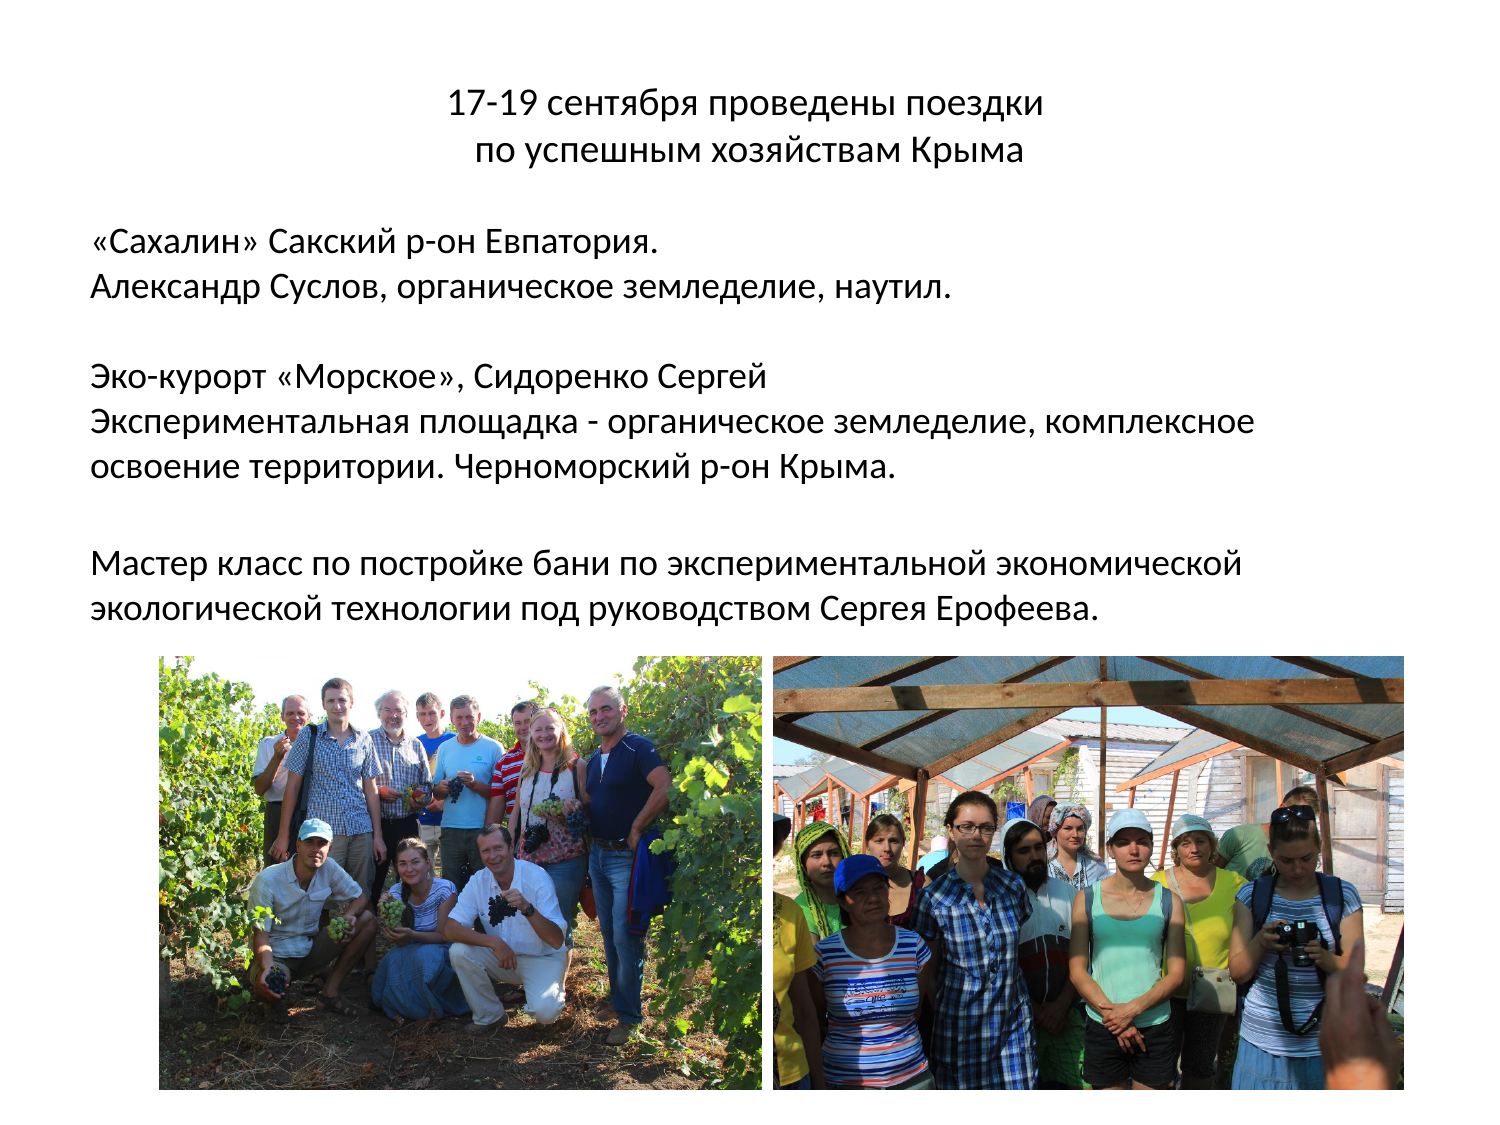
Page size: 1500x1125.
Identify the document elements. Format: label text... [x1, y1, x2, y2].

list «Сахалин» Сакский р-он Евпатория. Александр Суслов, органическое земледелие, наутил. Эко-курорт «Морское», Сидоренко Сергей Экспериментальная площадка - органическое земледелие, комплексное освоение территории. Черноморский р-он Крыма. Мастер класс по постройке бани по экспериментальной экономической экологической технологии под руководством Сергея Ерофеева. [75, 208, 1425, 951]
picture [159, 656, 763, 1090]
picture [773, 656, 1404, 1090]
title 17-19 сентября проведены поездки по успешным хозяйствам Крыма [75, 67, 1425, 208]
